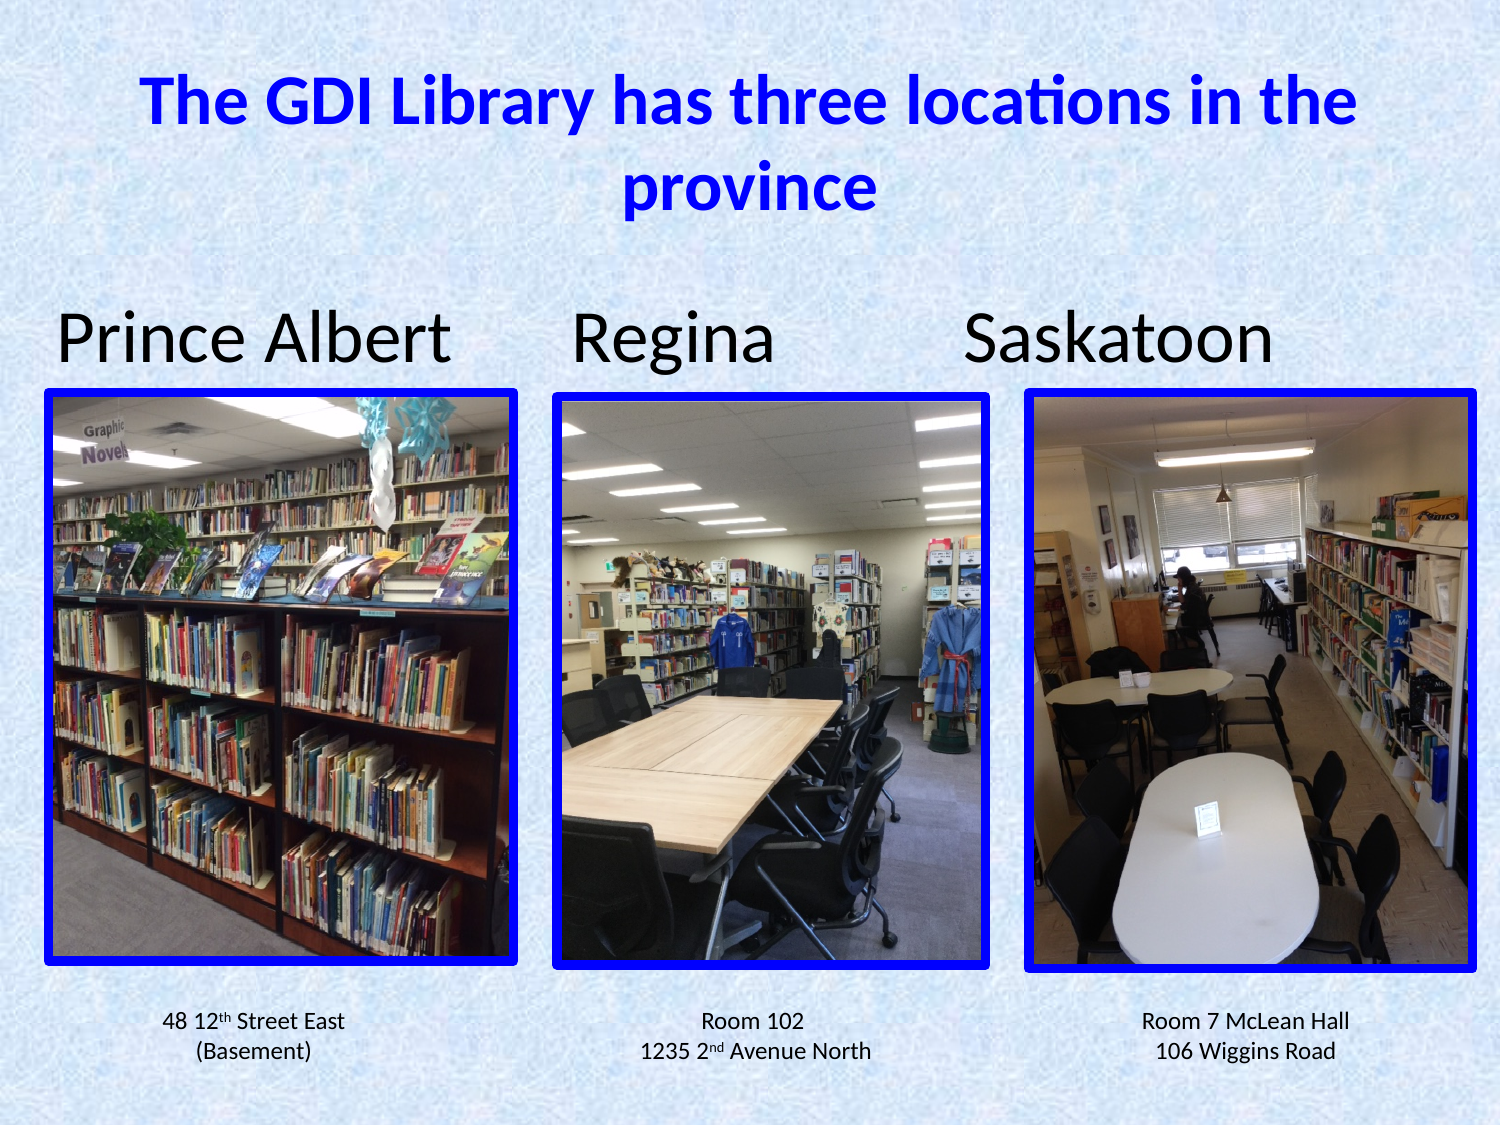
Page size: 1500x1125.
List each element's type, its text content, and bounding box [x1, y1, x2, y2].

text_box Prince Albert Regina Saskatoon [41, 278, 1483, 386]
text_box Room 102 1235 2nd Avenue North [608, 975, 904, 1094]
text_box 48 12th Street East (Basement) [123, 975, 384, 1094]
picture [0, 0, 1500, 1125]
title The GDI Library has three locations in the province [75, 45, 1425, 233]
text_box Room 7 McLean Hall 106 Wiggins Road [1116, 975, 1376, 1094]
